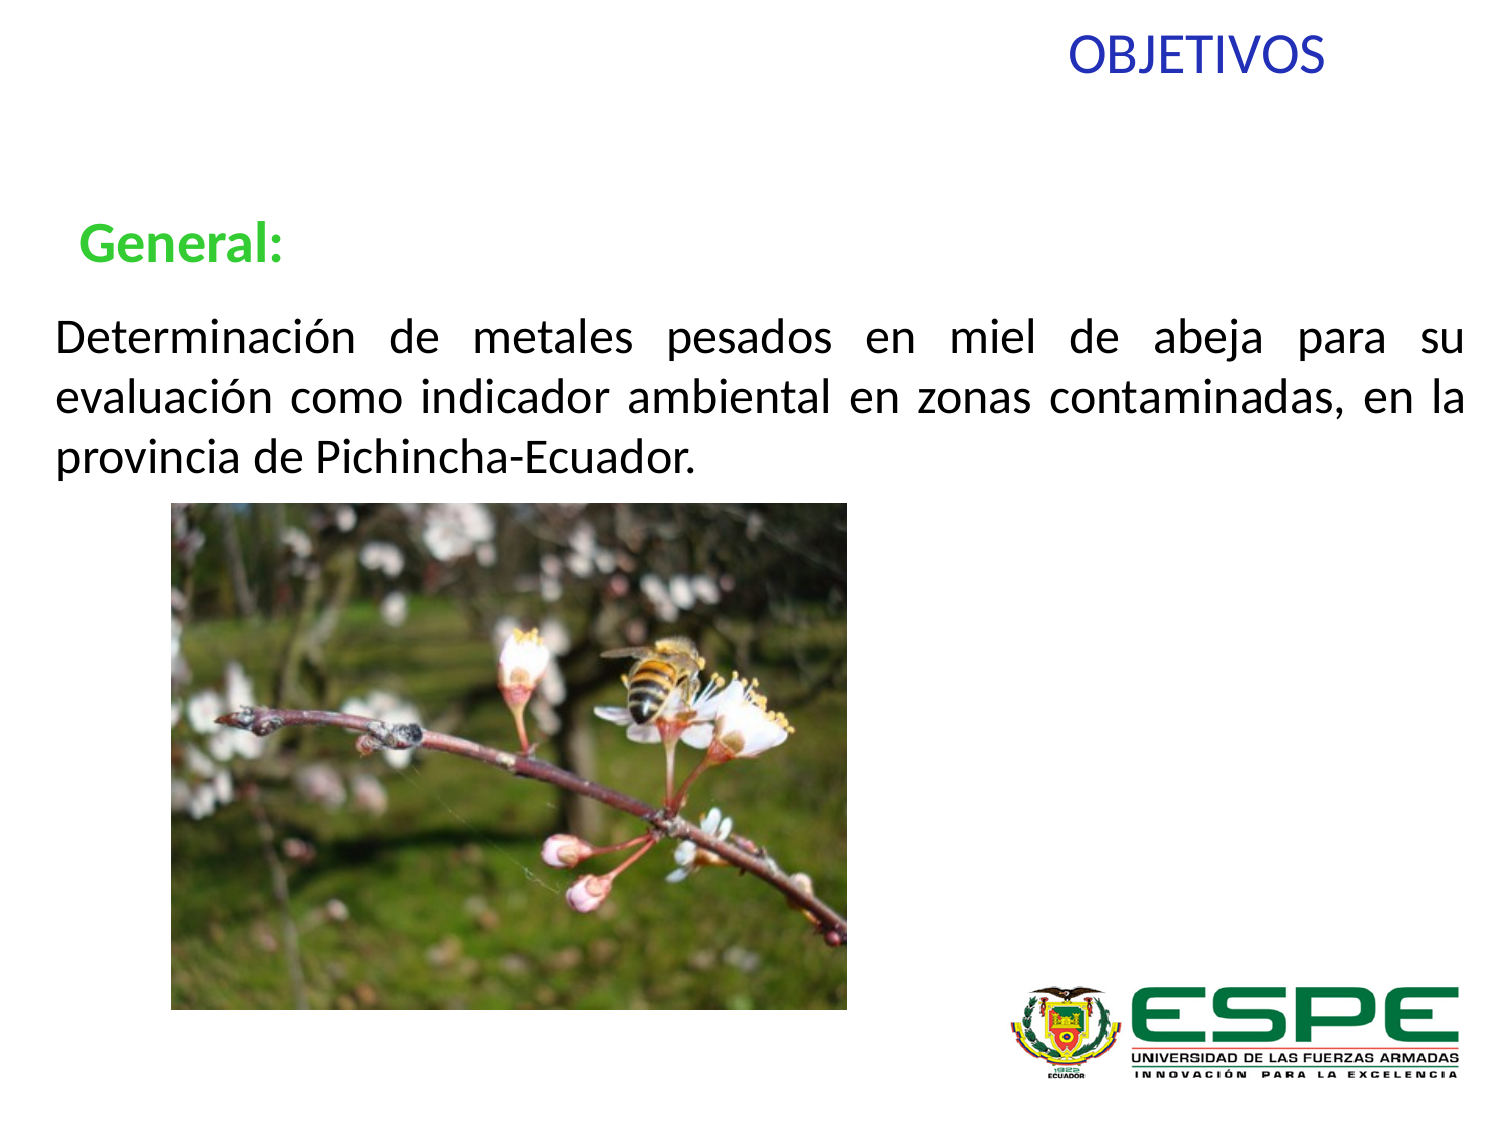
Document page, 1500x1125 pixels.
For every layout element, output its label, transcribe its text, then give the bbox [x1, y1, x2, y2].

picture [995, 972, 1468, 1089]
text_box Determinación de metales pesados en miel de abeja para su evaluación como indicador ambiental en zonas contaminadas, en la provincia de Pichincha-Ecuador. [41, 296, 1483, 491]
title OBJETIVOS [1053, 7, 1483, 143]
picture [170, 503, 847, 1010]
text_box General: [64, 196, 538, 281]
